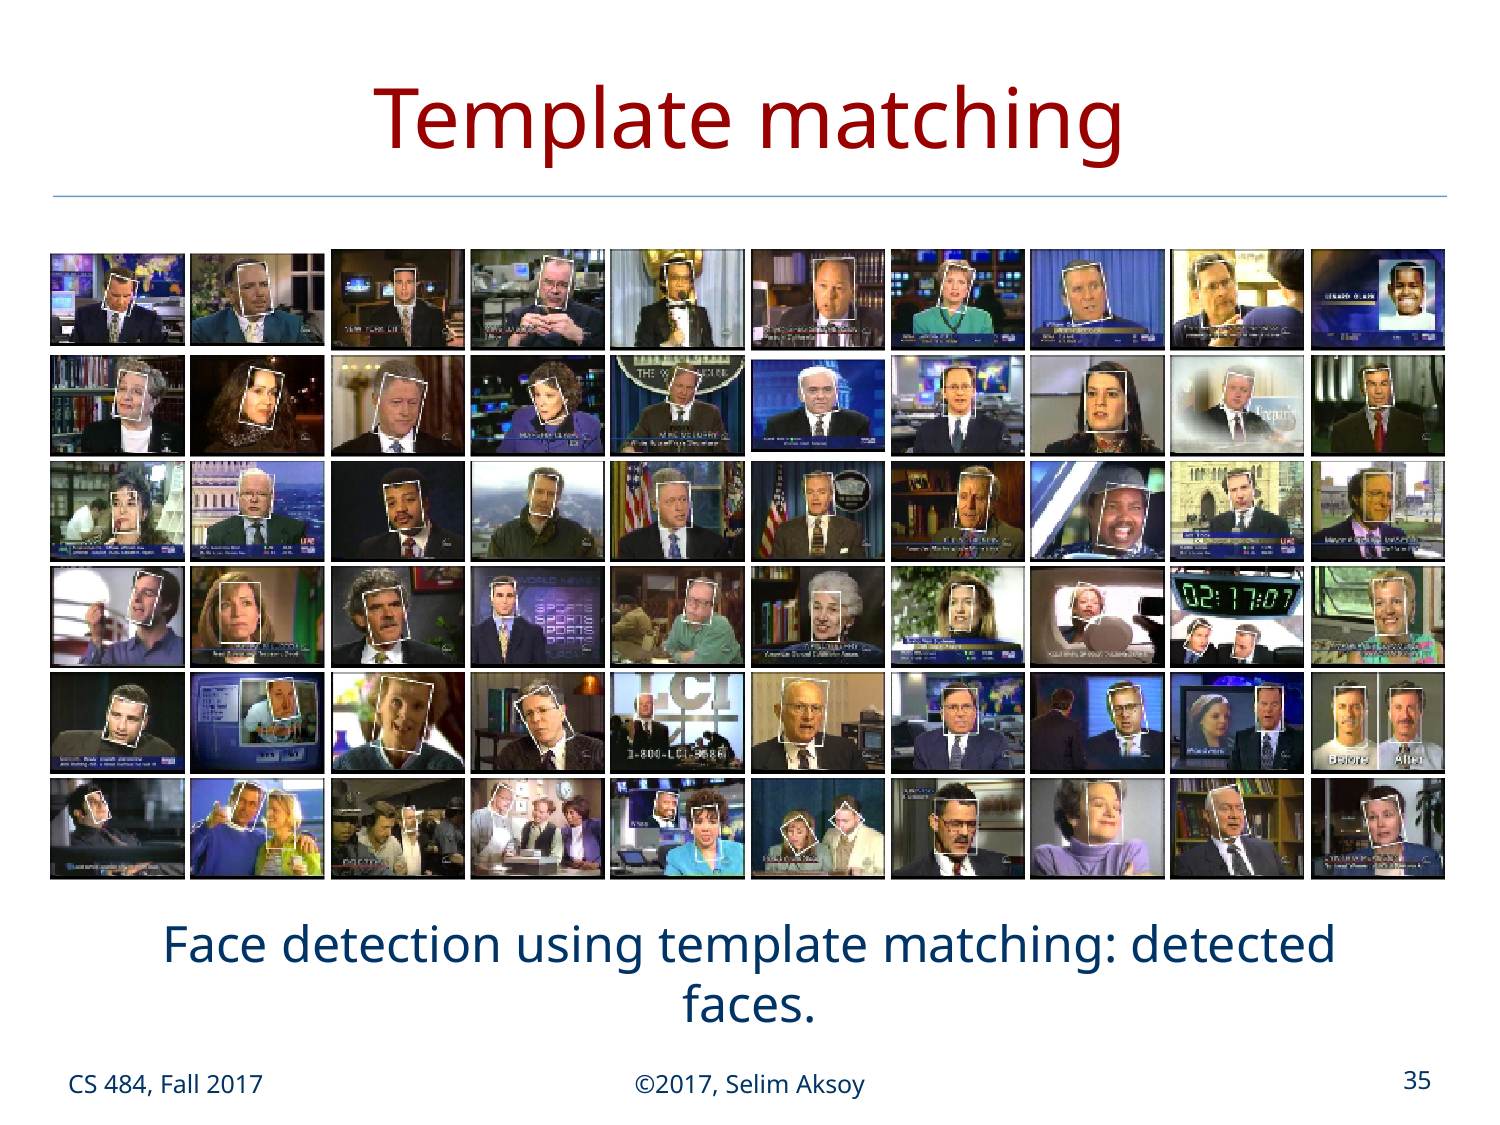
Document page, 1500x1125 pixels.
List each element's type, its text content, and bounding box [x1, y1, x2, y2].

text_box Face detection using template matching: detected faces. [76, 904, 1424, 1040]
slide_number CS 484, Fall 2017 [52, 1052, 366, 1107]
footer ©2017, Selim Aksoy [511, 1052, 988, 1107]
picture [49, 245, 1451, 880]
slide_number 35 [1134, 1052, 1448, 1107]
title Template matching [53, 31, 1447, 173]
